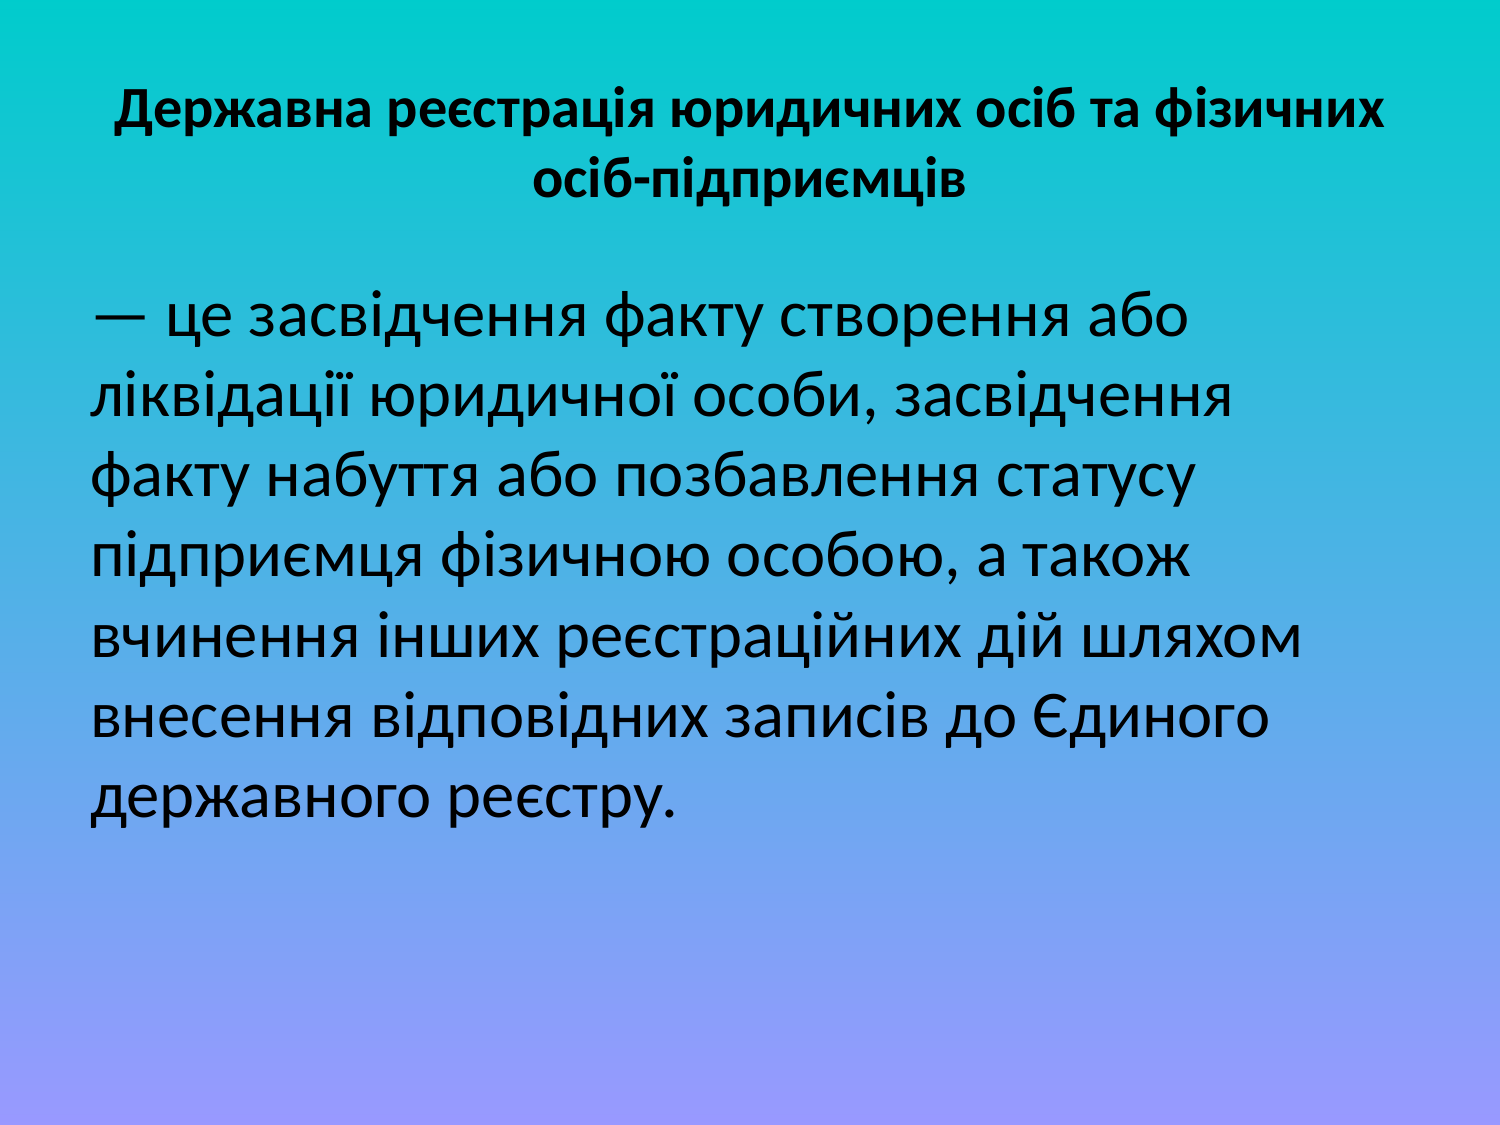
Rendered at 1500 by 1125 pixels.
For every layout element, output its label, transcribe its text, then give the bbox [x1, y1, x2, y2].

list — це засвідчення факту створення або ліквідації юридичної особи, засвідчення факту набуття або позбавлення статусу підприємця фізичною особою, а також вчинення інших реєстраційних дій шляхом внесення відповідних записів до Єдиного державного реєстру. [75, 262, 1425, 1005]
title Державна реєстрація юридичних осіб та фізичних осіб-підприємців [75, 45, 1425, 233]
